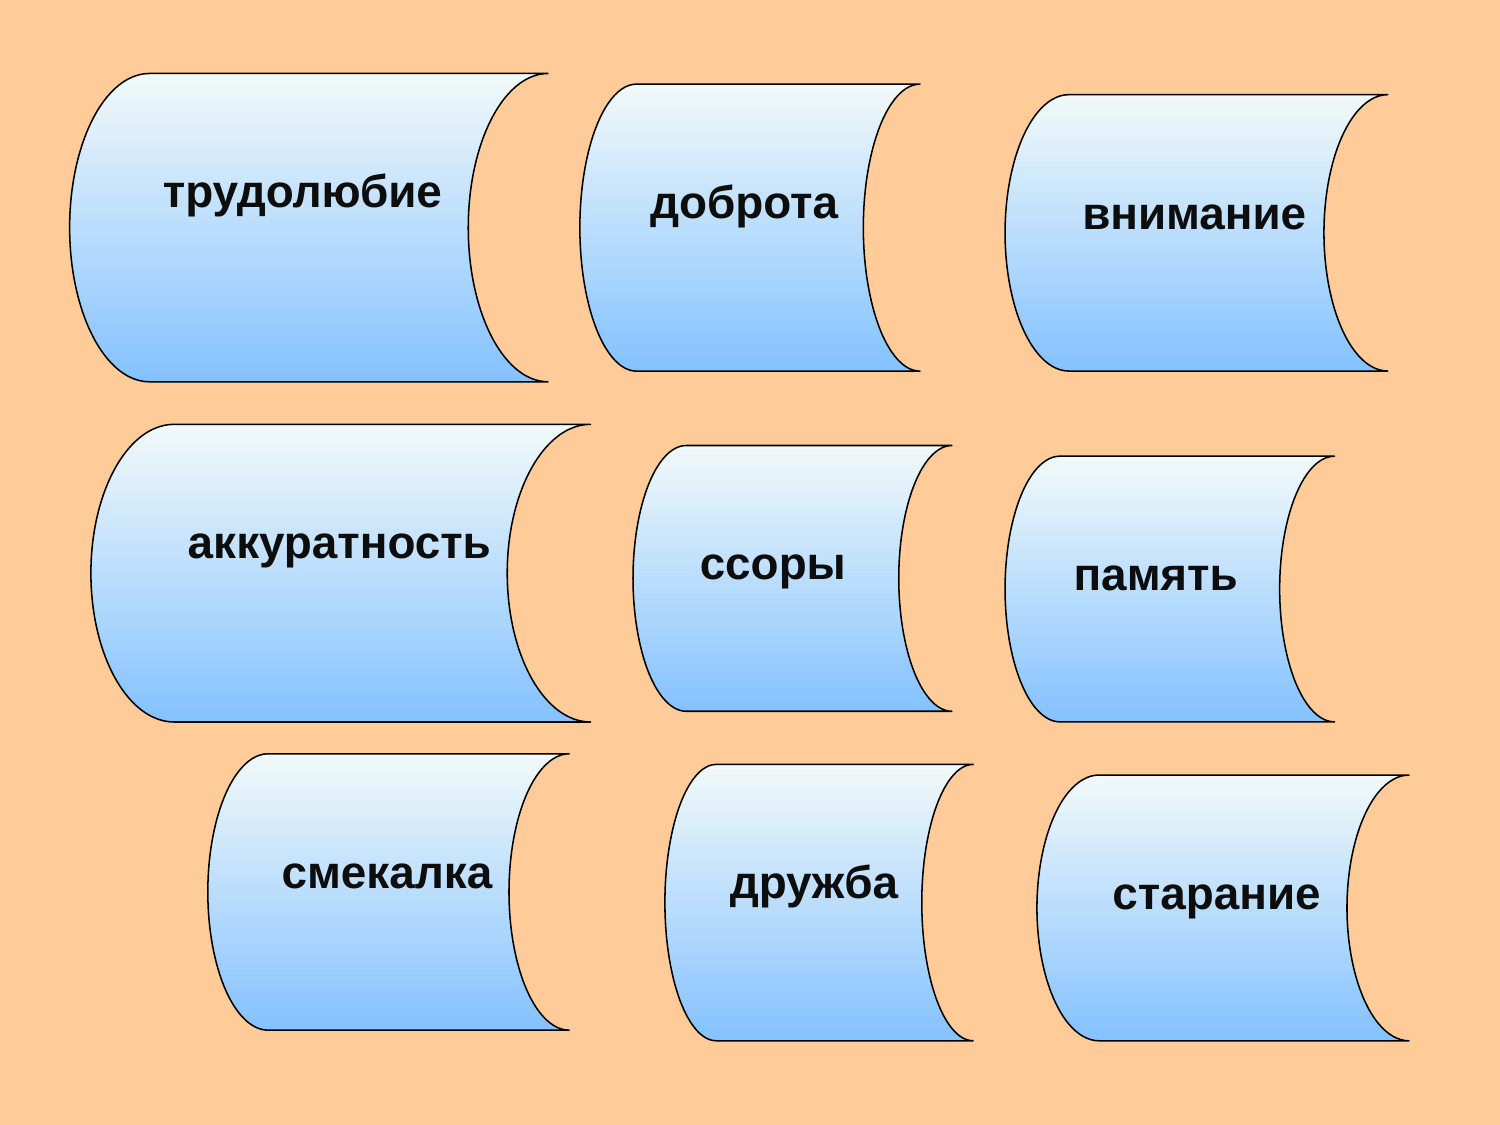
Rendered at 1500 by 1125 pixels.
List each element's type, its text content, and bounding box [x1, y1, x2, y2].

text_box ссоры [633, 445, 952, 712]
text_box аккуратность [90, 424, 591, 723]
text_box дружба [664, 764, 974, 1041]
text_box память [1005, 456, 1335, 722]
text_box внимание [1005, 94, 1388, 372]
text_box доброта [579, 84, 921, 372]
text_box старание [1036, 775, 1409, 1041]
text_box трудолюбие [69, 73, 548, 382]
text_box смекалка [207, 753, 570, 1031]
